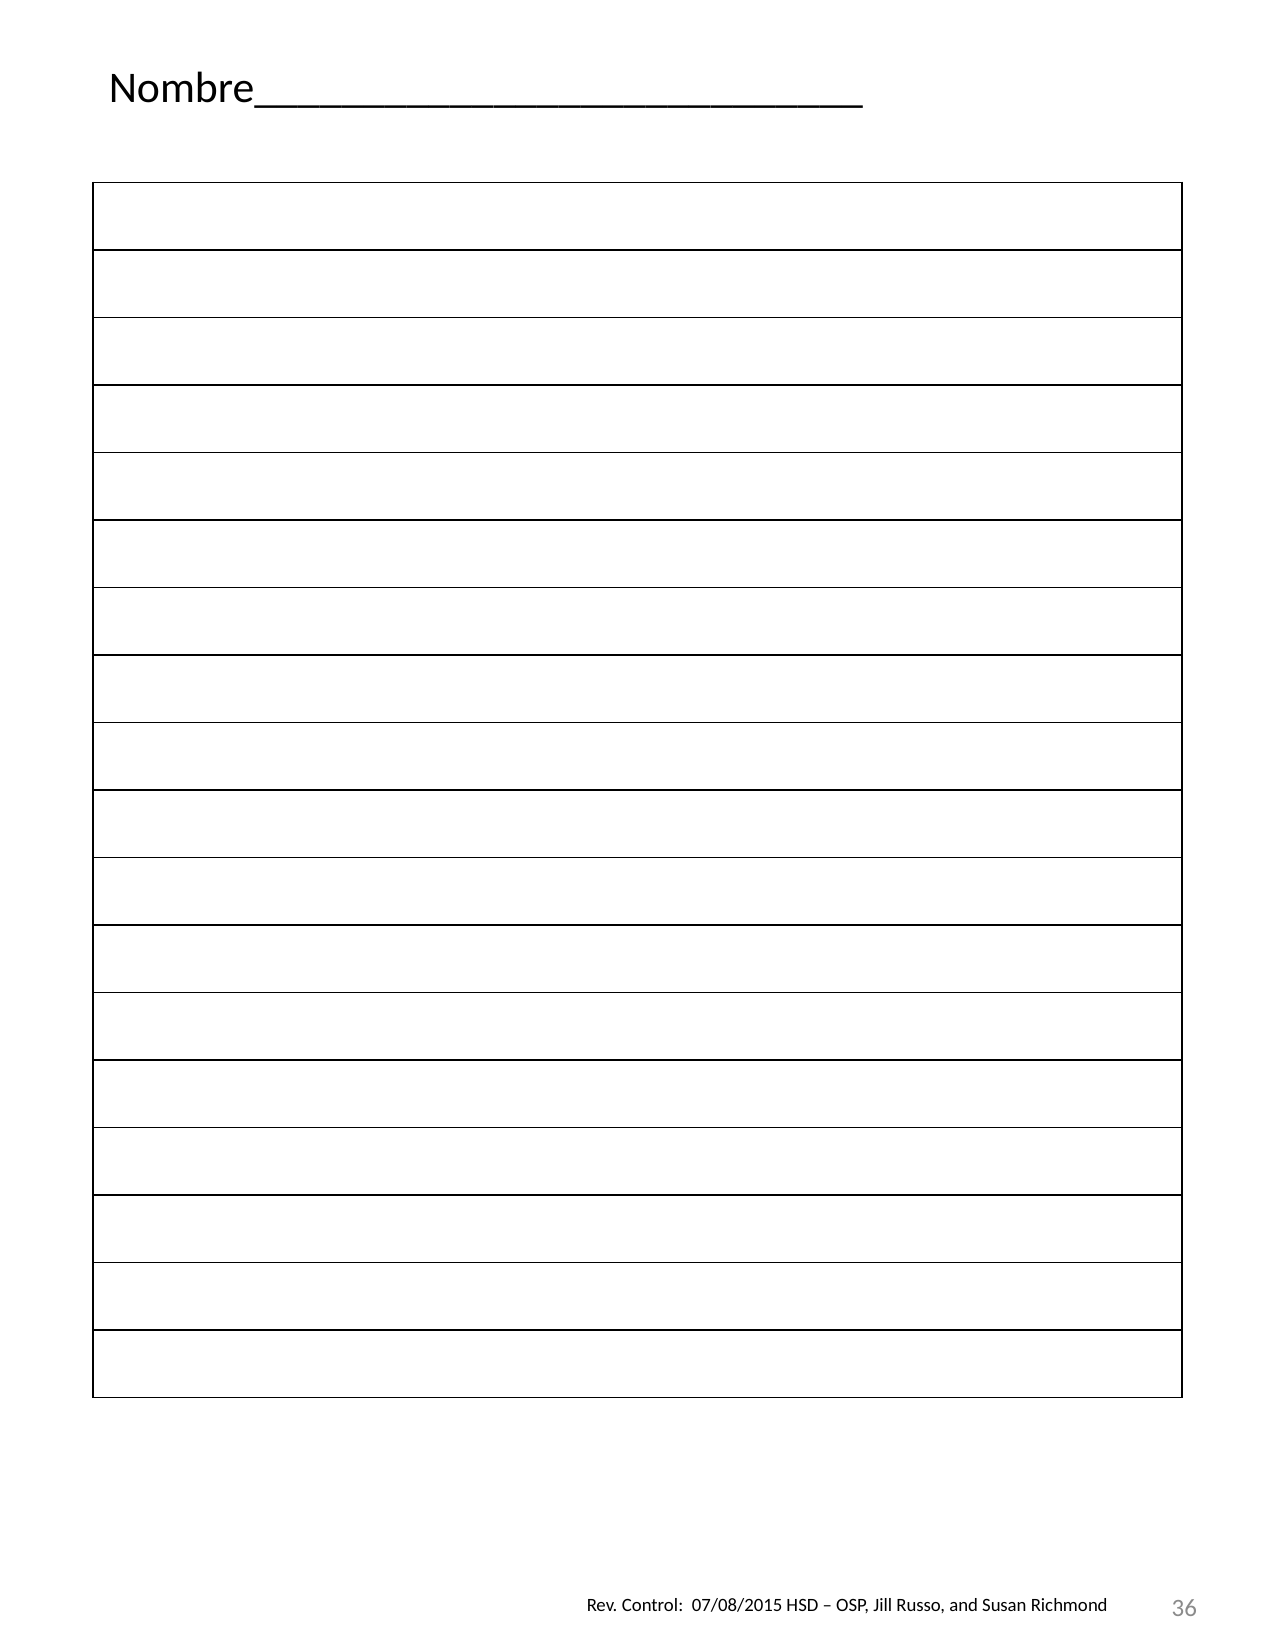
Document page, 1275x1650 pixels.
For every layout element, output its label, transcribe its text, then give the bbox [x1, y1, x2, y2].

table_cell [94, 791, 1181, 857]
table_cell [94, 1061, 1181, 1127]
table_cell [94, 521, 1181, 587]
table_cell [94, 1128, 1181, 1194]
table_cell [94, 453, 1181, 519]
slide_number 36 [1075, 1562, 1214, 1650]
table_cell [94, 318, 1181, 384]
table_cell [94, 386, 1181, 452]
table_cell [94, 926, 1181, 992]
table_cell [94, 1263, 1181, 1329]
table_cell [94, 251, 1181, 317]
table_cell [94, 858, 1181, 924]
table_cell [94, 656, 1181, 722]
table_cell [94, 1331, 1181, 1397]
table_cell [94, 1196, 1181, 1262]
table_cell [94, 183, 1181, 249]
table_cell [94, 993, 1181, 1059]
table_cell [94, 588, 1181, 654]
table_header Nombre____________________________ [93, 62, 1182, 182]
table_cell [94, 723, 1181, 789]
